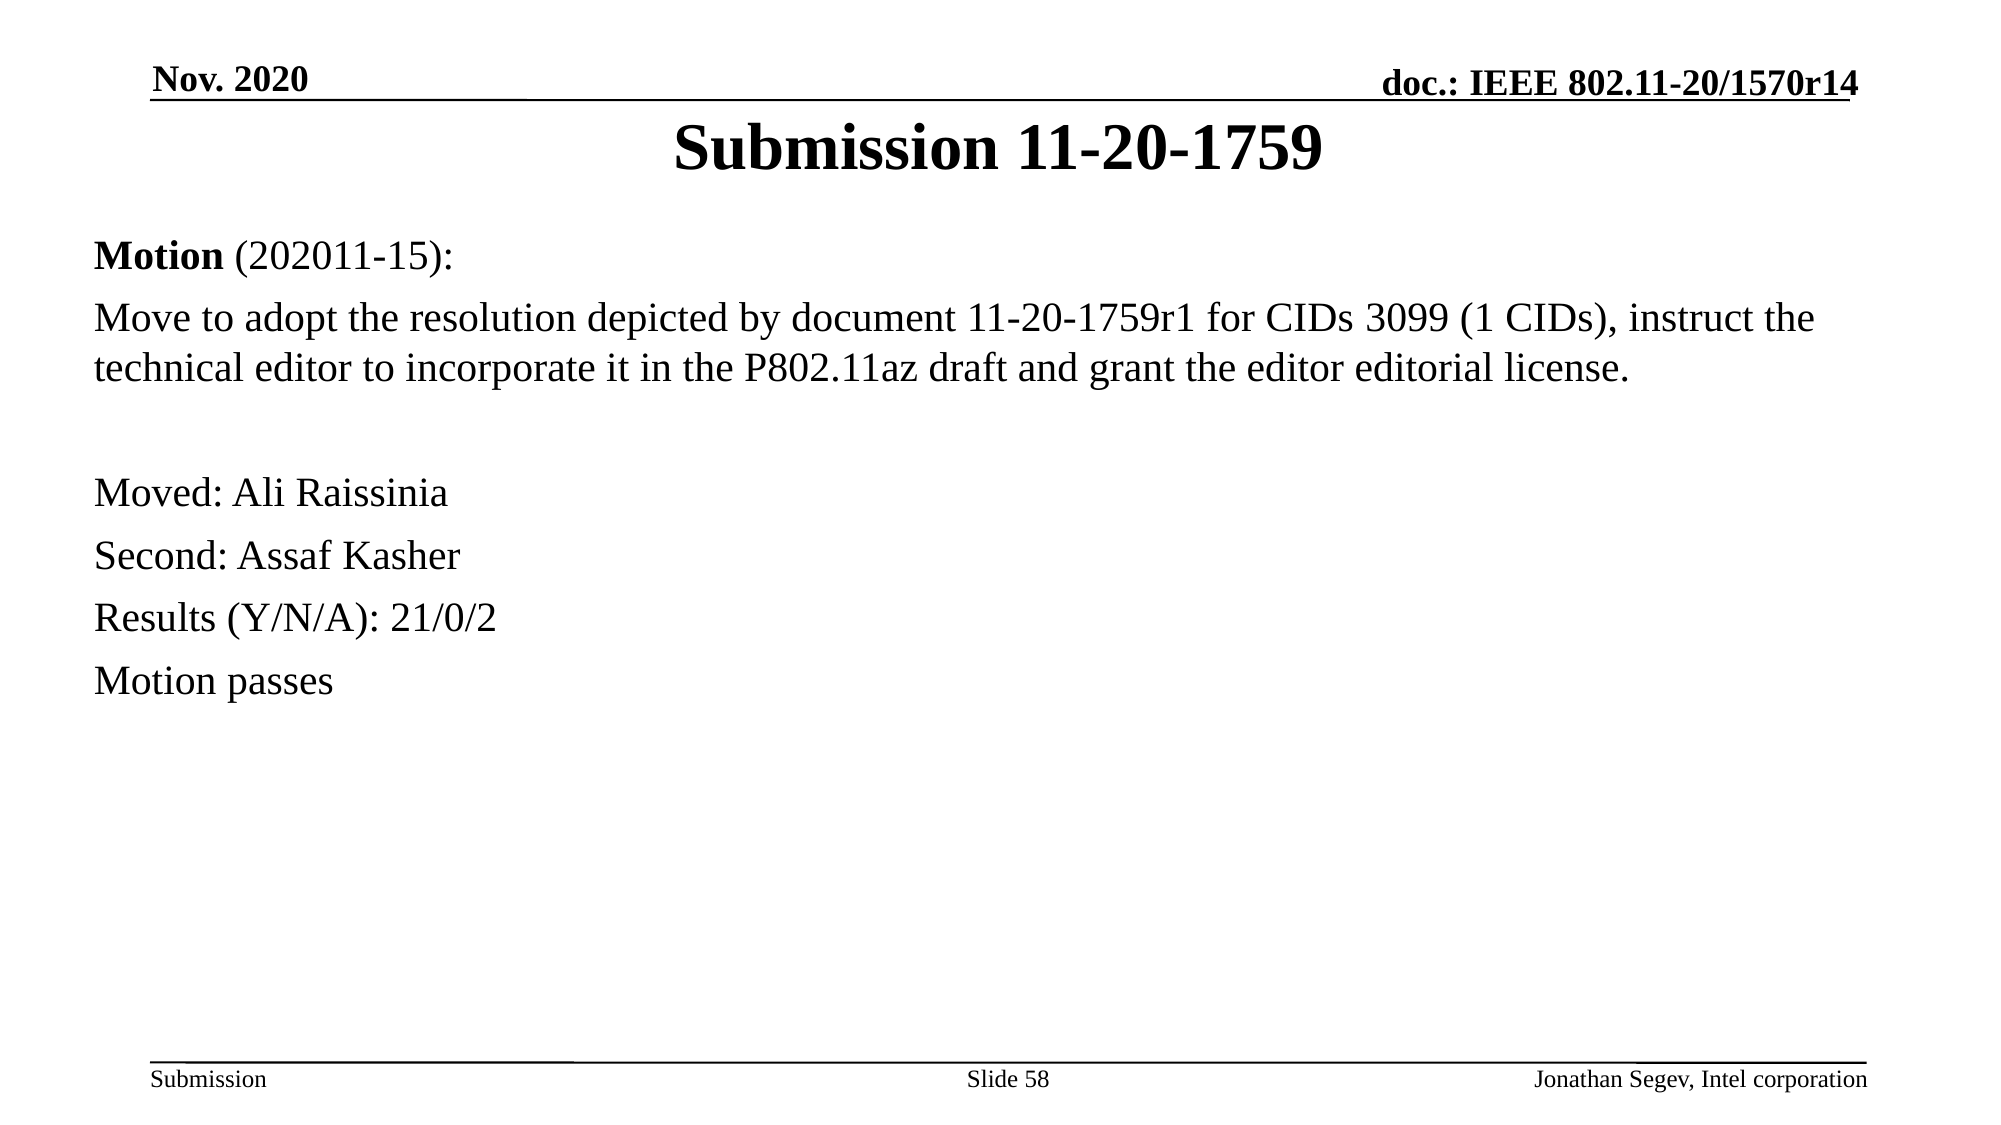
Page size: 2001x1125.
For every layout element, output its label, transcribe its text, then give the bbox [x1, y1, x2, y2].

footer Jonathan Segev, Intel corporation [1171, 1061, 1869, 1093]
title Submission 11-20-1759 [149, 112, 1850, 173]
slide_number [152, 54, 563, 100]
slide_number Slide 58 [950, 1061, 1067, 1123]
list Motion (202011-15): Move to adopt the resolution depicted by document 11-20-1759r1 for CIDs 3099 (1 CIDs), instruct the technical editor to incorporate it in the P802.11az draft and grant the editor editorial license. Moved: Ali Raissinia Second: Assaf Kasher Results (Y/N/A): 21/0/2 Motion passes [78, 219, 1922, 1000]
